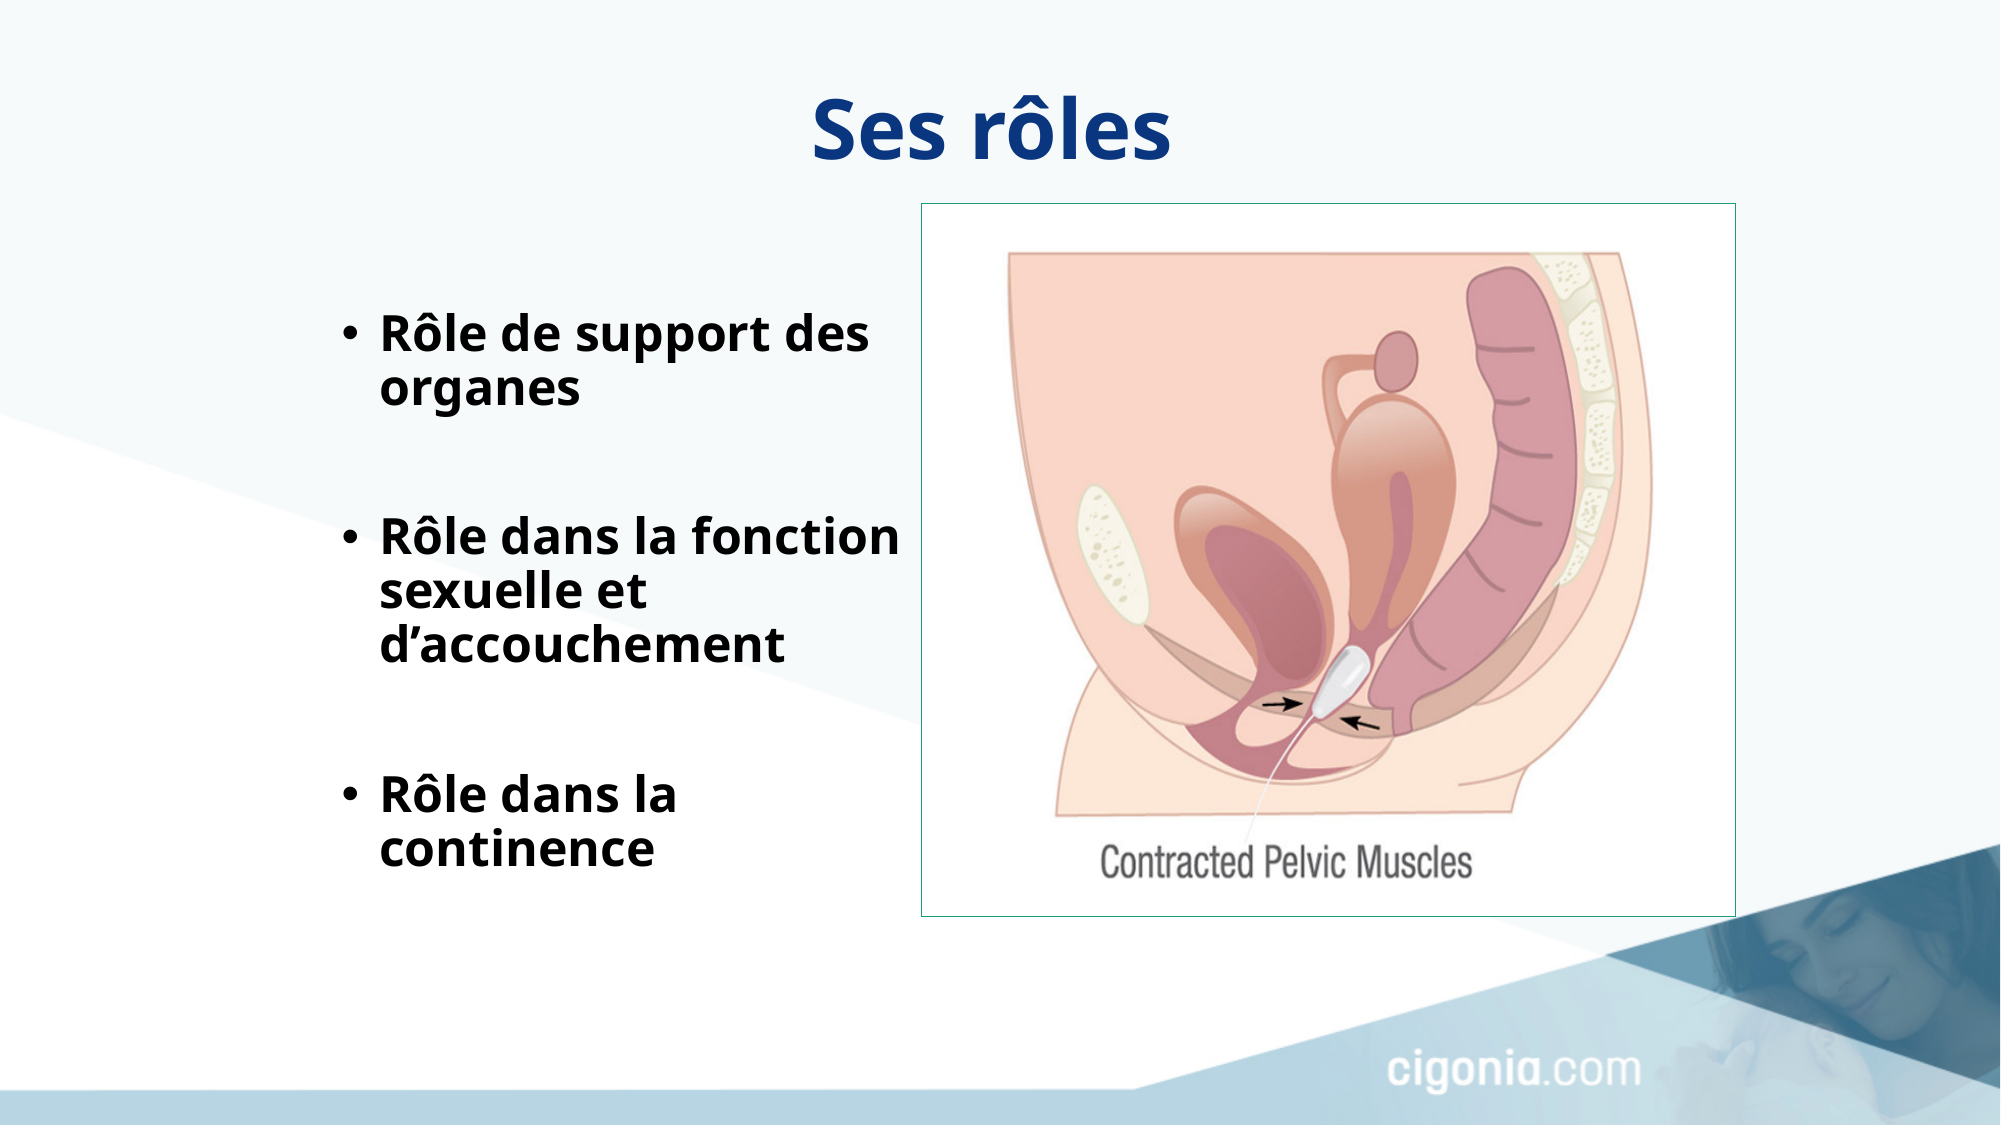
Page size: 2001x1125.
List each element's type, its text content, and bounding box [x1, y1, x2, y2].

picture [0, 0, 2001, 1125]
title Ses rôles [306, 61, 1679, 204]
list Rôle de support des organes Rôle dans la fonction sexuelle et d’accouchement Rôle dans la continence [326, 219, 941, 1040]
